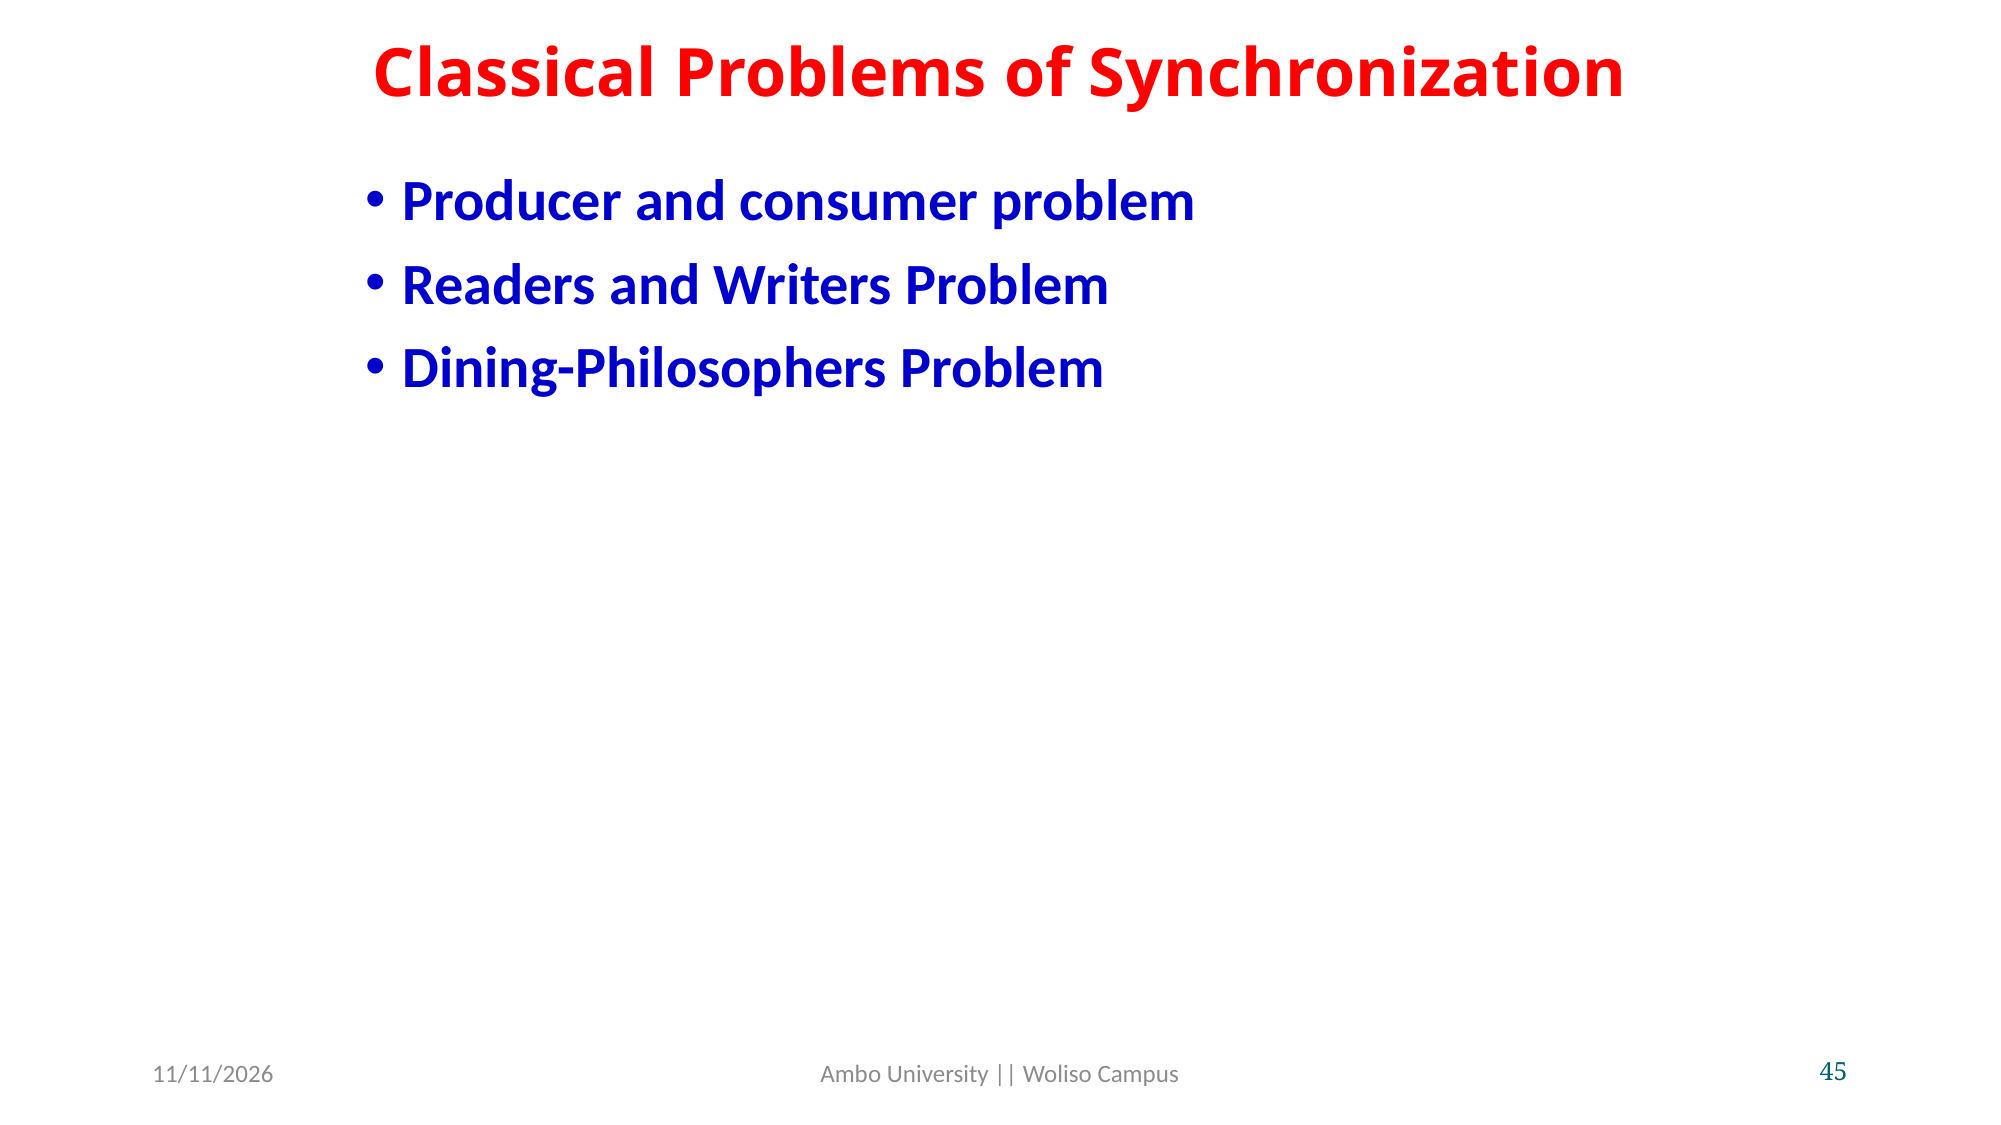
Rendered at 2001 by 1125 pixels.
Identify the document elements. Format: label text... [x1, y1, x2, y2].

list Producer and consumer problem Readers and Writers Problem Dining-Philosophers Problem [350, 162, 1700, 958]
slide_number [137, 1042, 588, 1103]
footer Ambo University || Woliso Campus [662, 1042, 1338, 1103]
title Classical Problems of Synchronization [337, 24, 1663, 125]
slide_number 45 [1412, 1042, 1863, 1103]
